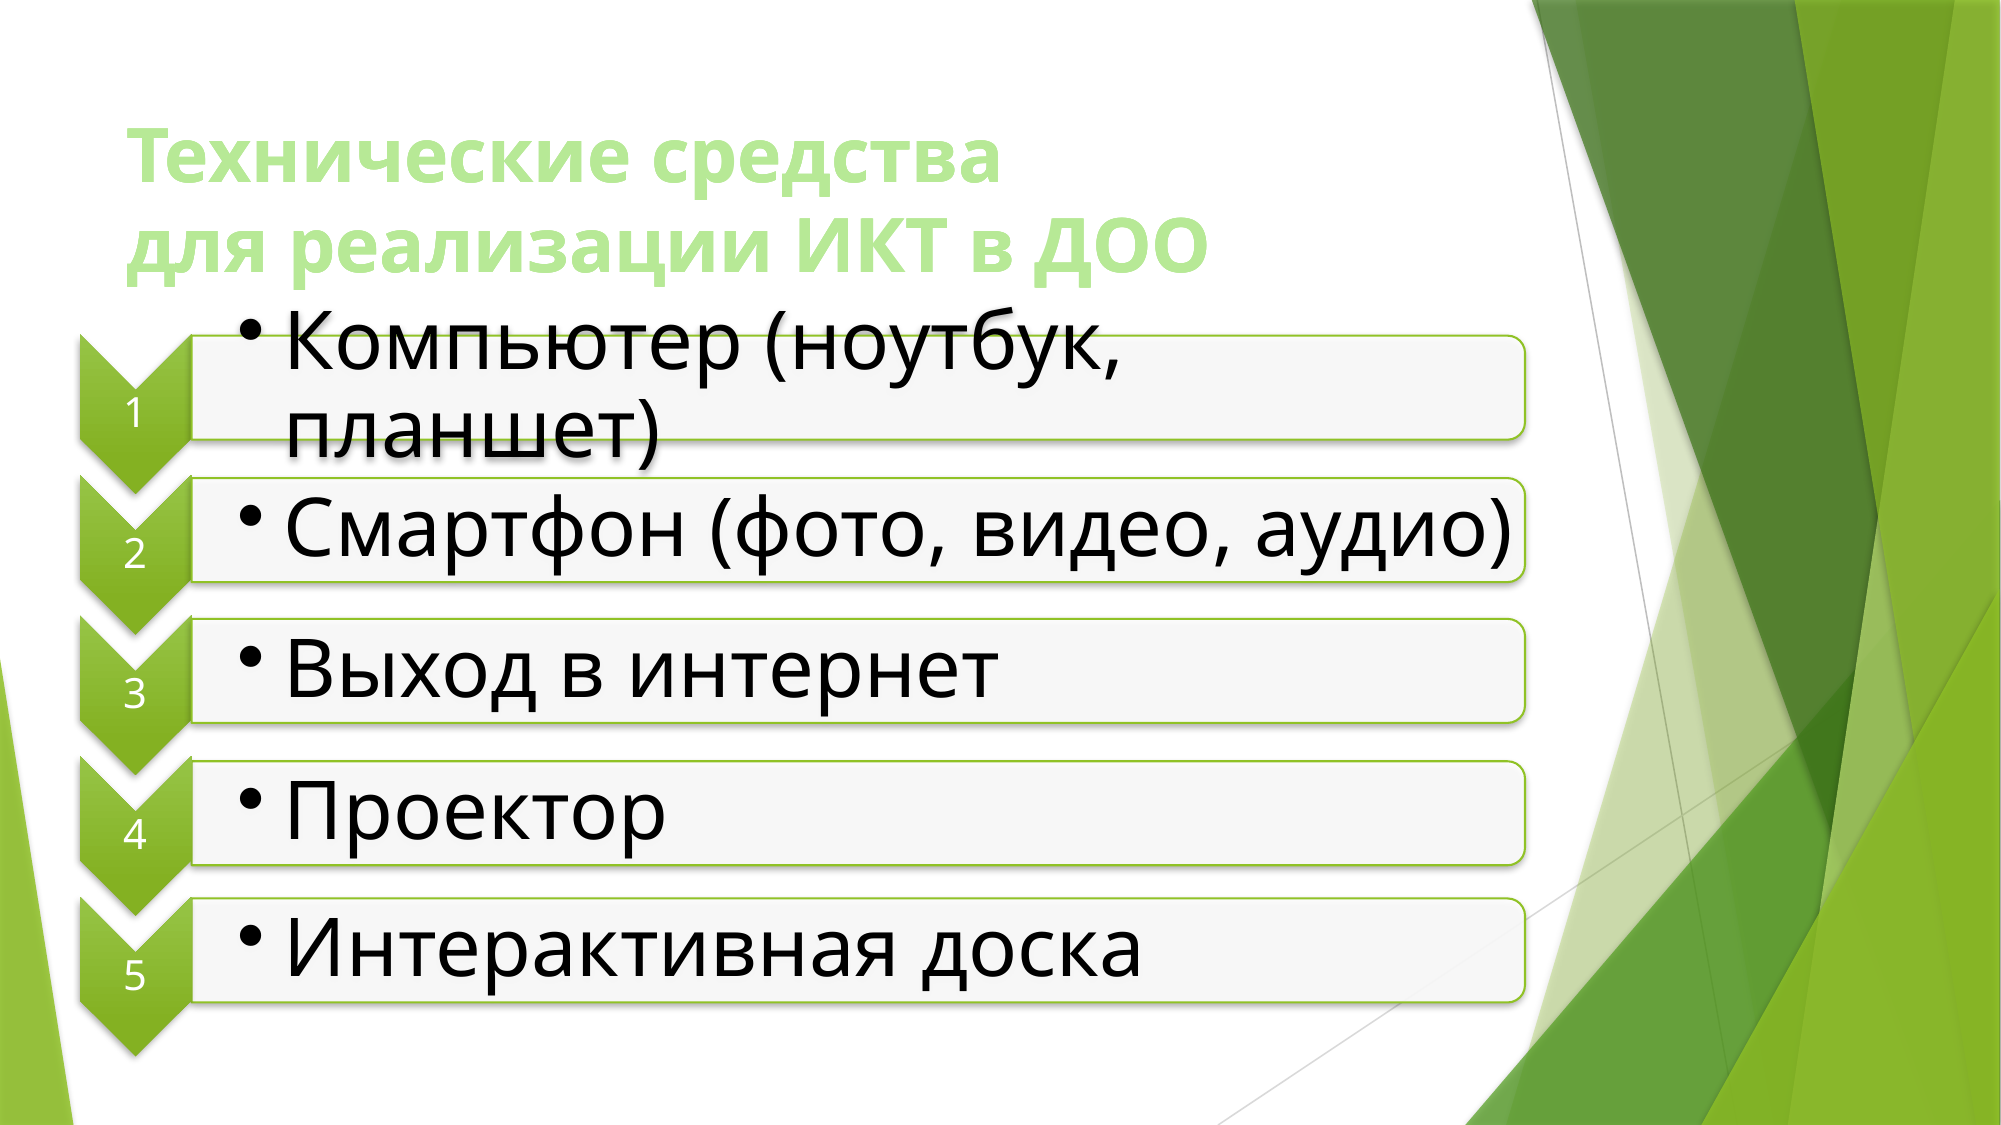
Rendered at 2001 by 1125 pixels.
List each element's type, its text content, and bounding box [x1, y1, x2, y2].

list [78, 333, 1526, 1058]
text_box Технические средства для реализации ИКТ в ДОО [111, 99, 1562, 317]
